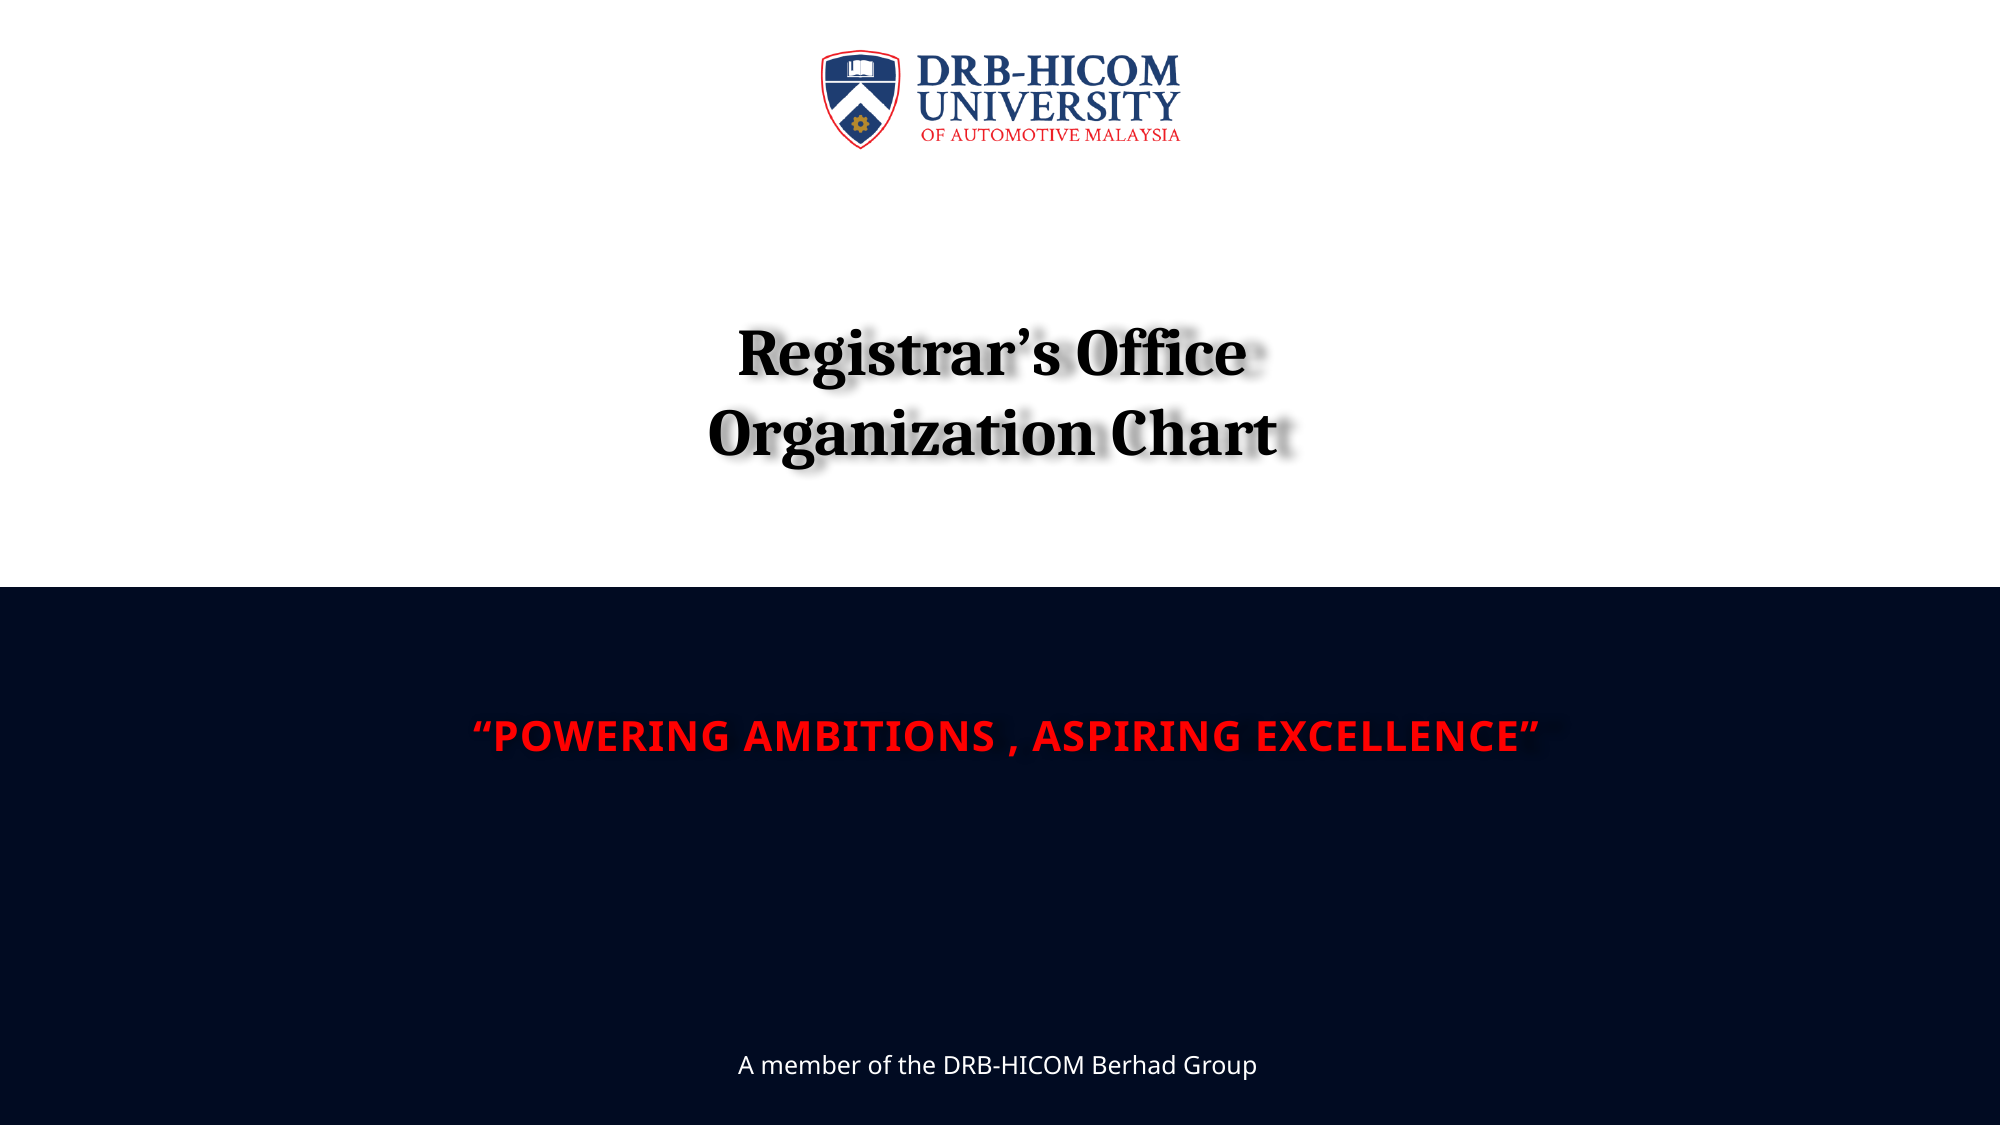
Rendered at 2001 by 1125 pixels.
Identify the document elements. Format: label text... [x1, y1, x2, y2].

picture [0, 587, 2000, 1125]
picture [817, 45, 1183, 155]
text_box Registrar’s Office Organization Chart [242, 278, 1745, 477]
